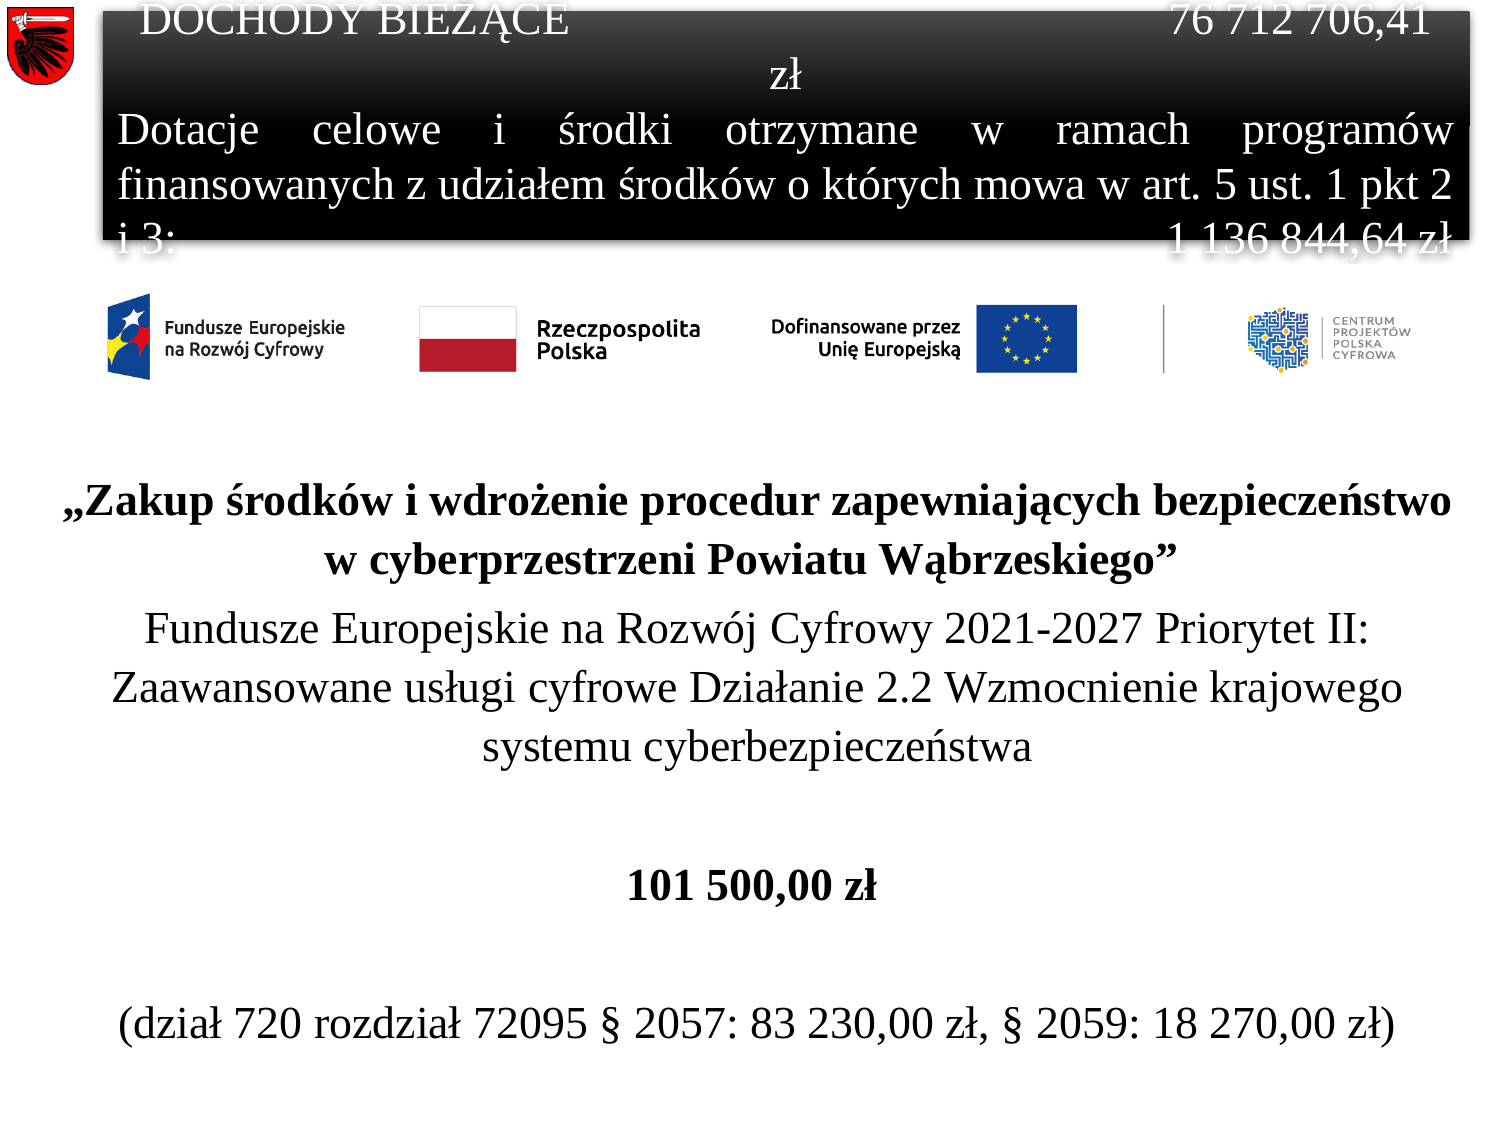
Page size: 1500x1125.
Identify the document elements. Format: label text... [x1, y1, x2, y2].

text_box „Zakup środków i wdrożenie procedur zapewniających bezpieczeństwo w cyberprzestrzeni Powiatu Wąbrzeskiego” Fundusze Europejskie na Rozwój Cyfrowy 2021-2027 Priorytet II: Zaawansowane usługi cyfrowe Działanie 2.2 Wzmocnienie krajowego systemu cyberbezpieczeństwa 101 500,00 zł (dział 720 rozdział 72095 § 2057: 83 230,00 zł, § 2059: 18 270,00 zł) [7, 458, 1470, 1055]
picture [79, 264, 1453, 408]
text_box DOCHODY BIEŻĄCE 76 712 706,41 zł Dotacje celowe i środki otrzymane w ramach programów finansowanych z udziałem środków o których mowa w art. 5 ust. 1 pkt 2 i 3: 1 136 844,64 zł [102, 11, 1470, 240]
picture [7, 7, 74, 85]
